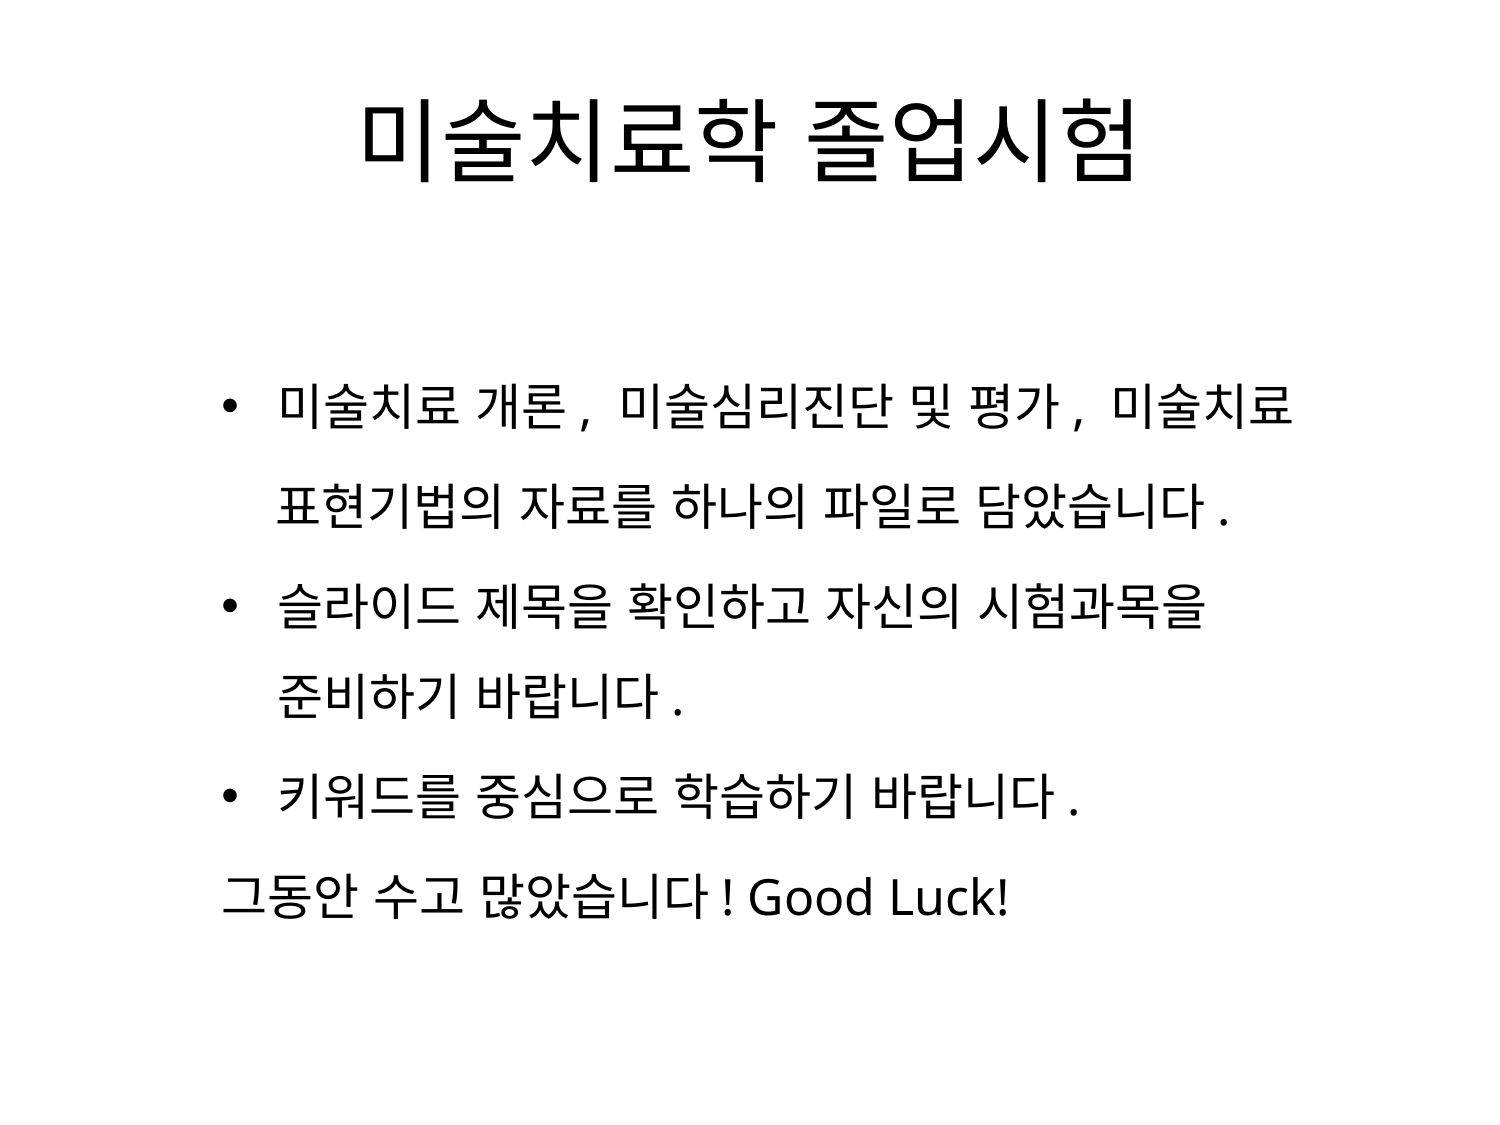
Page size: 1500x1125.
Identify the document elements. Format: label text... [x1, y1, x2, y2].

title 미술치료학 졸업시험 [75, 45, 1425, 233]
text_box 미술치료 개론, 미술심리진단 및 평가, 미술치료 표현기법의 자료를 하나의 파일로 담았습니다. 슬라이드 제목을 확인하고 자신의 시험과목을 준비하기 바랍니다. 키워드를 중심으로 학습하기 바랍니다. 그동안 수고 많았습니다! Good Luck! [206, 338, 1400, 933]
